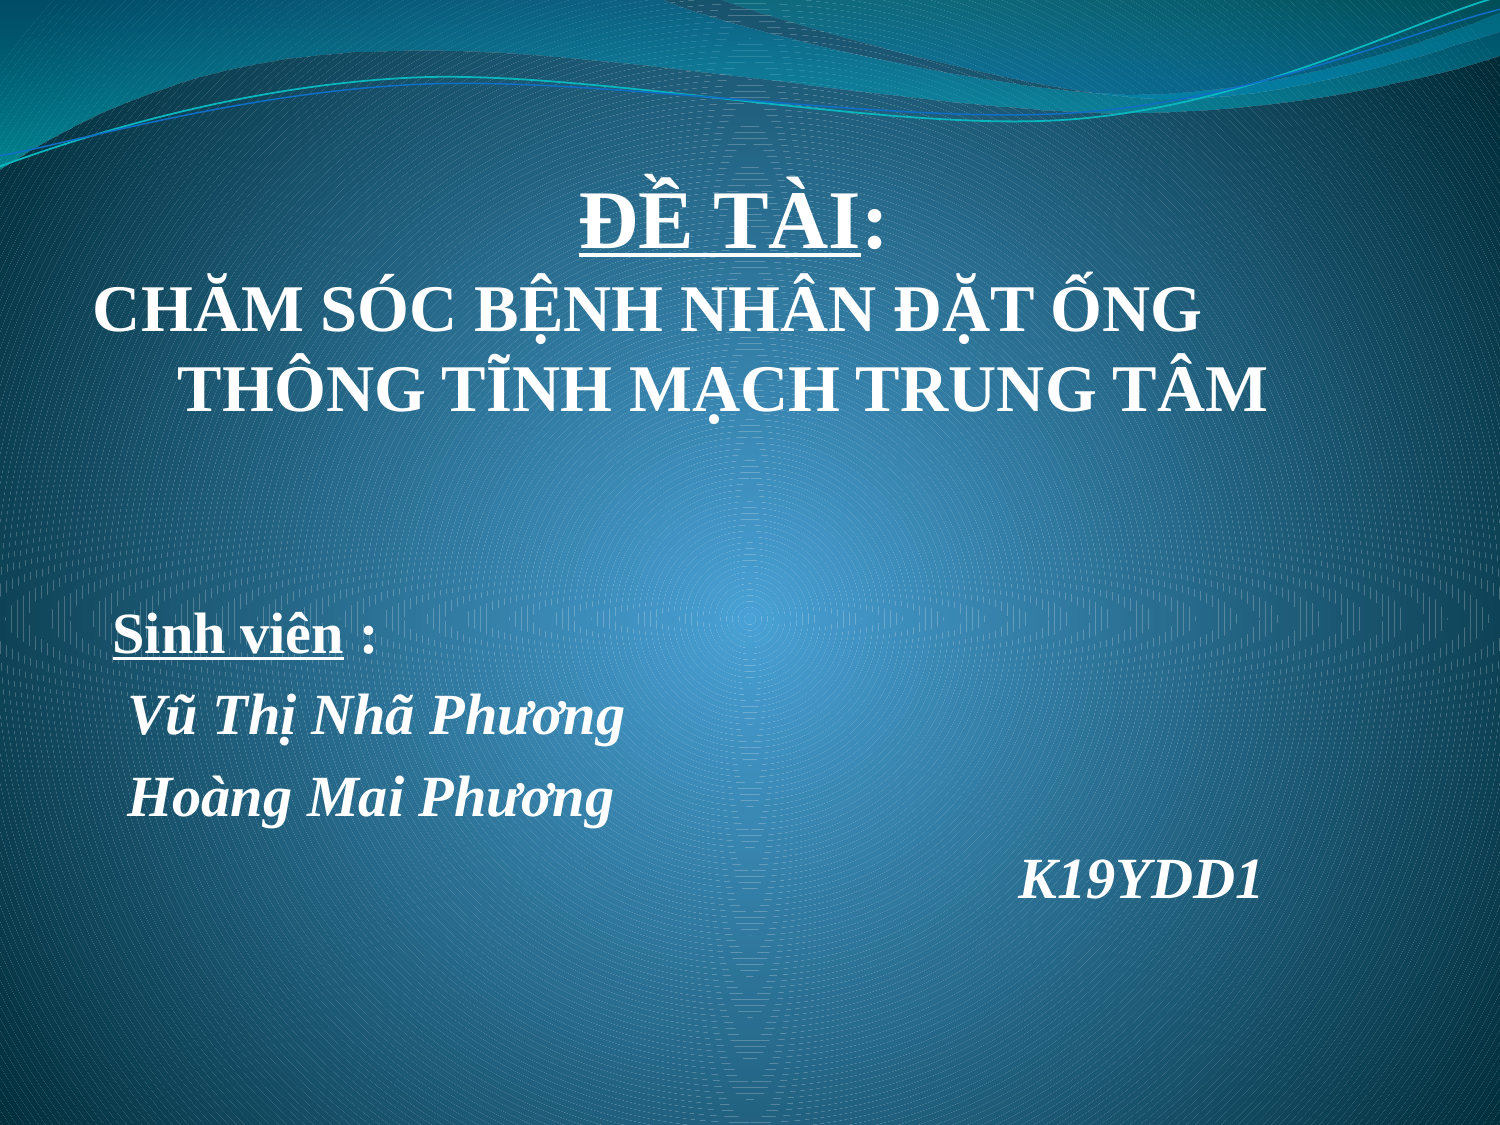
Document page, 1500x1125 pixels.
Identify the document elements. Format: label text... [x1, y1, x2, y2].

subtitle Sinh viên : Vũ Thị Nhã Phương Hoàng Mai Phương K19YDD1 [112, 587, 1275, 975]
title ĐỀ TÀI: CHĂM SÓC BỆNH NHÂN ĐẶT ỐNG THÔNG TĨNH MẠCH TRUNG TÂM [50, 87, 1400, 425]
